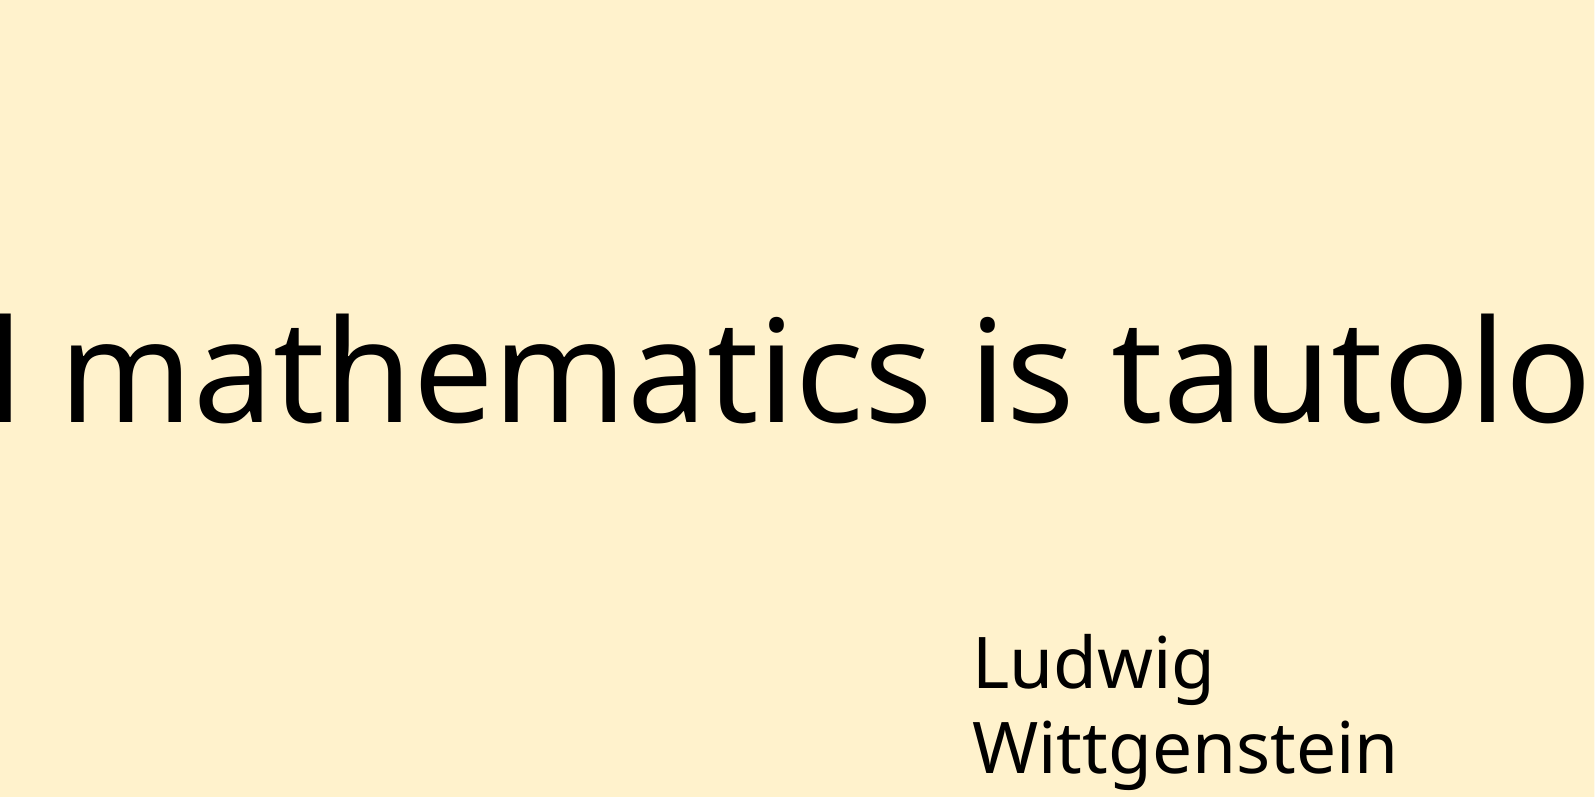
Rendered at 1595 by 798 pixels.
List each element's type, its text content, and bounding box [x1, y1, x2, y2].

text_box All mathematics is tautology. [0, 272, 1595, 459]
text_box Ludwig Wittgenstein [957, 609, 1584, 796]
